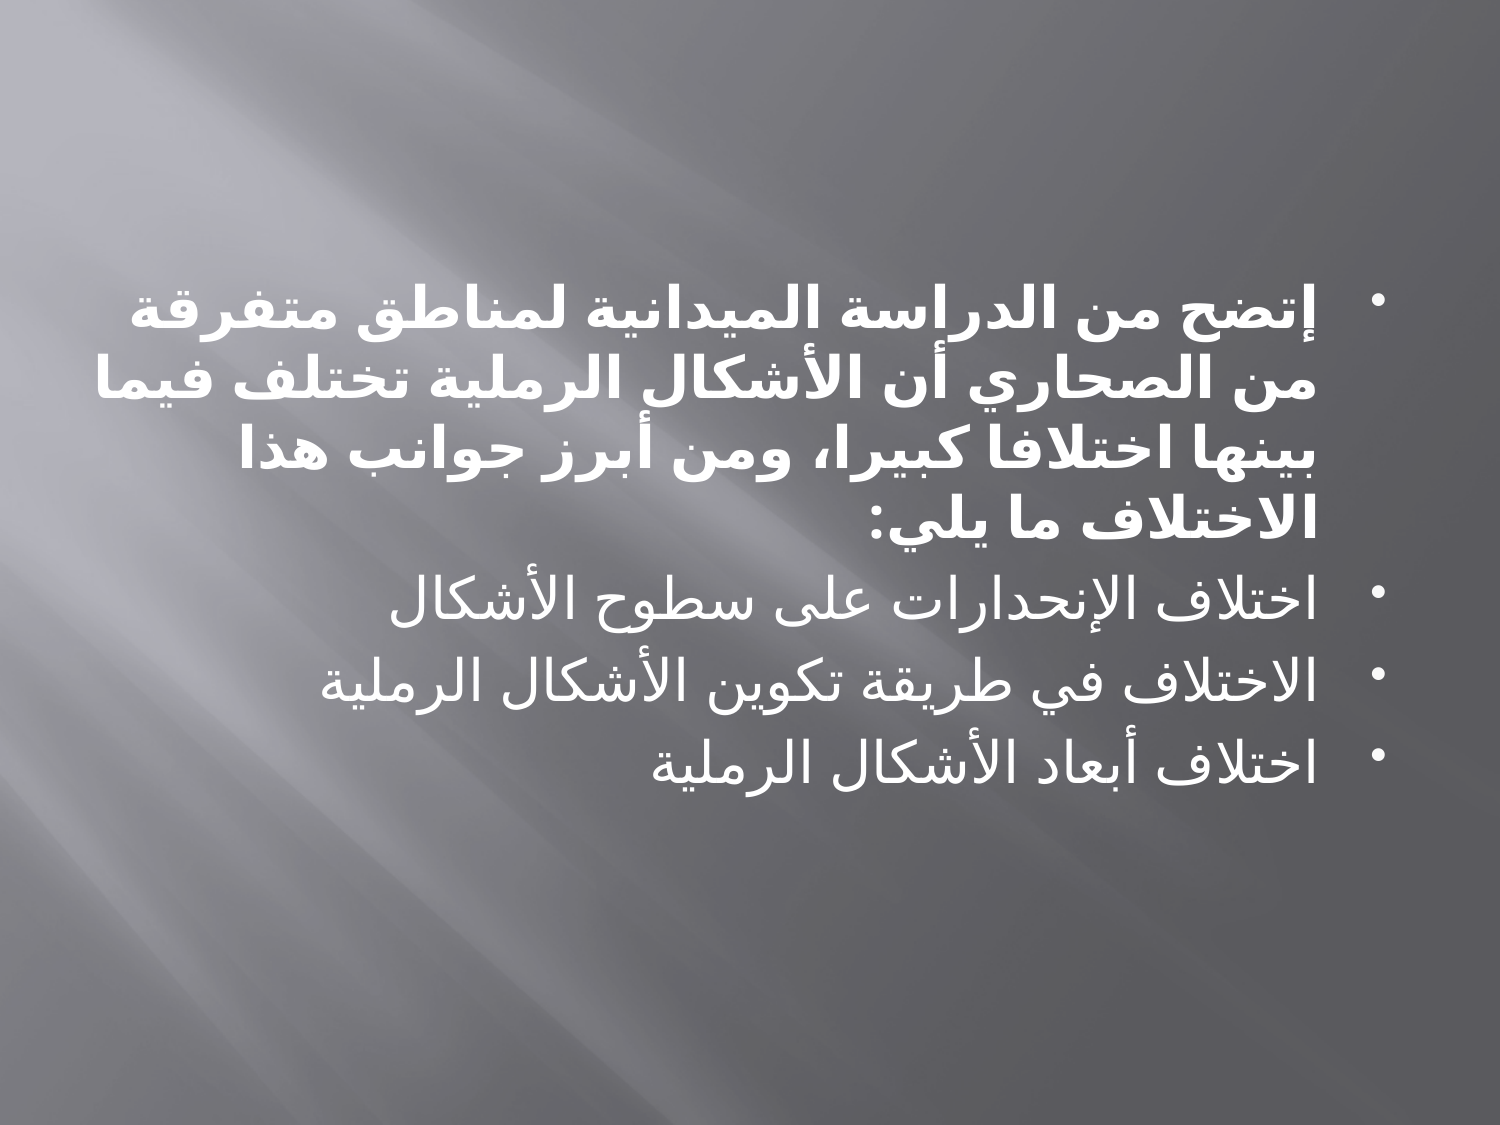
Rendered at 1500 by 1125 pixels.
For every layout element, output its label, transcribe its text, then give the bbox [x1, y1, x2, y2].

list إتضح من الدراسة الميدانية لمناطق متفرقة من الصحاري أن الأشكال الرملية تختلف فيما بينها اختلافا كبيرا، ومن أبرز جوانب هذا الاختلاف ما يلي: اختلاف الإنحدارات على سطوح الأشكال الاختلاف في طريقة تكوين الأشكال الرملية اختلاف أبعاد الأشكال الرملية [75, 262, 1425, 1035]
